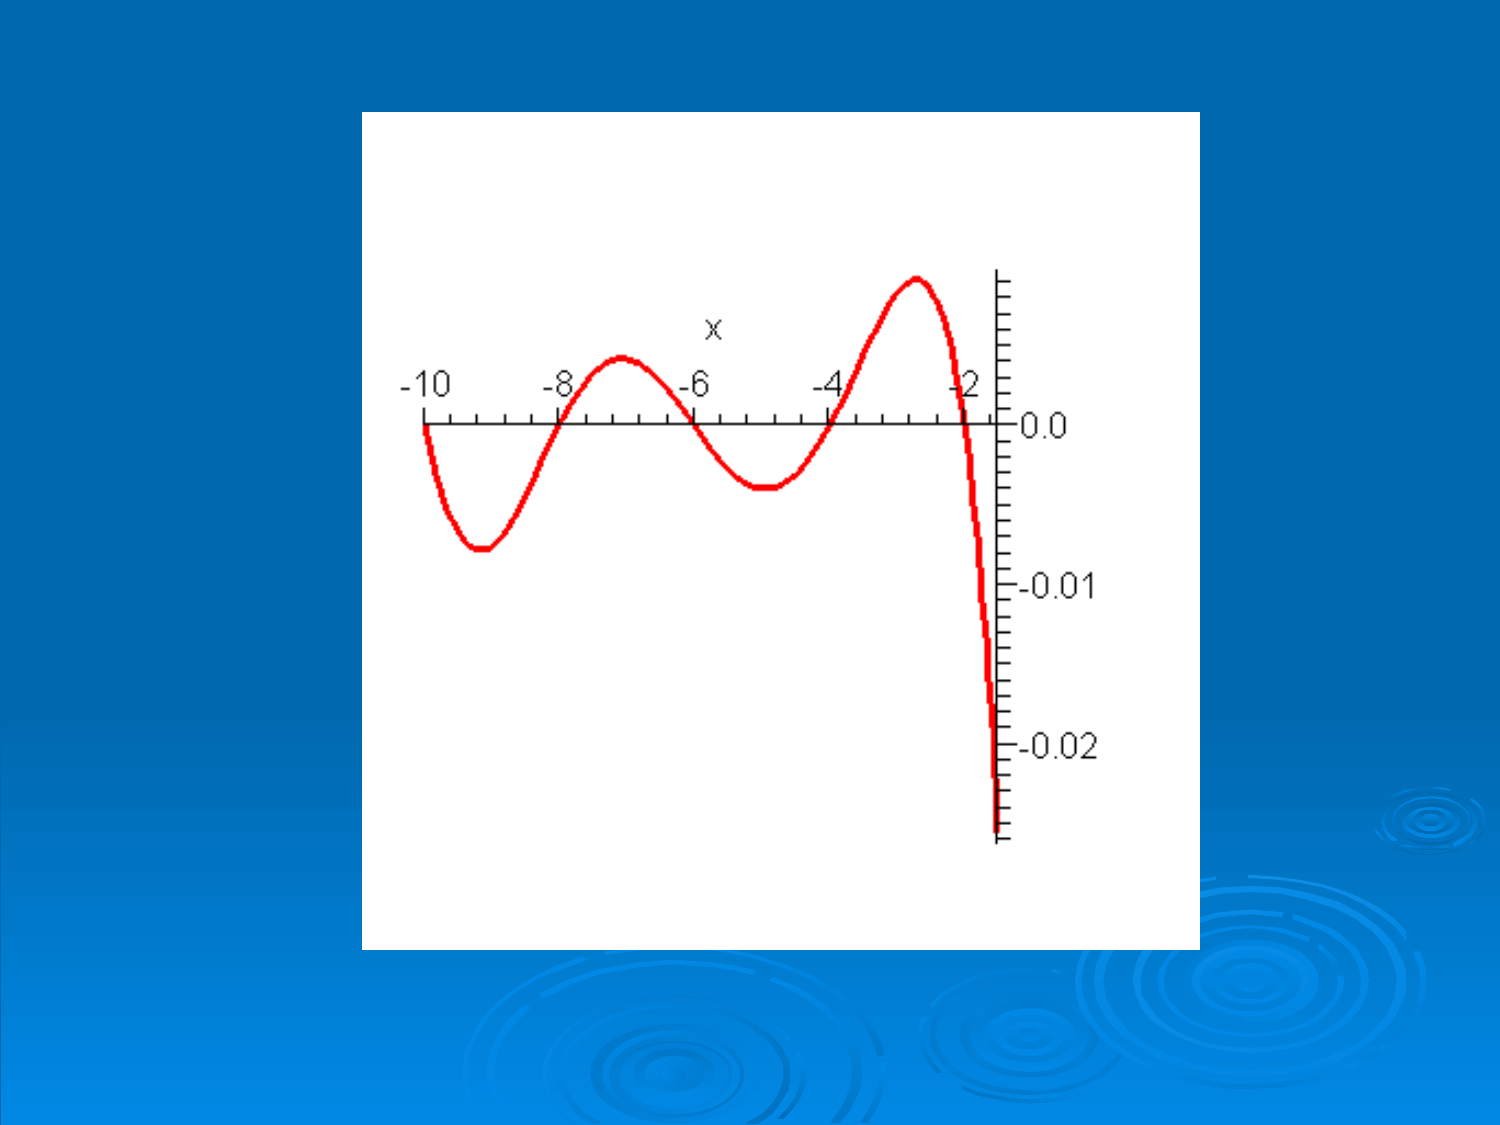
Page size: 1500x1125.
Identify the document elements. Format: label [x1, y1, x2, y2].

list [362, 112, 1201, 951]
